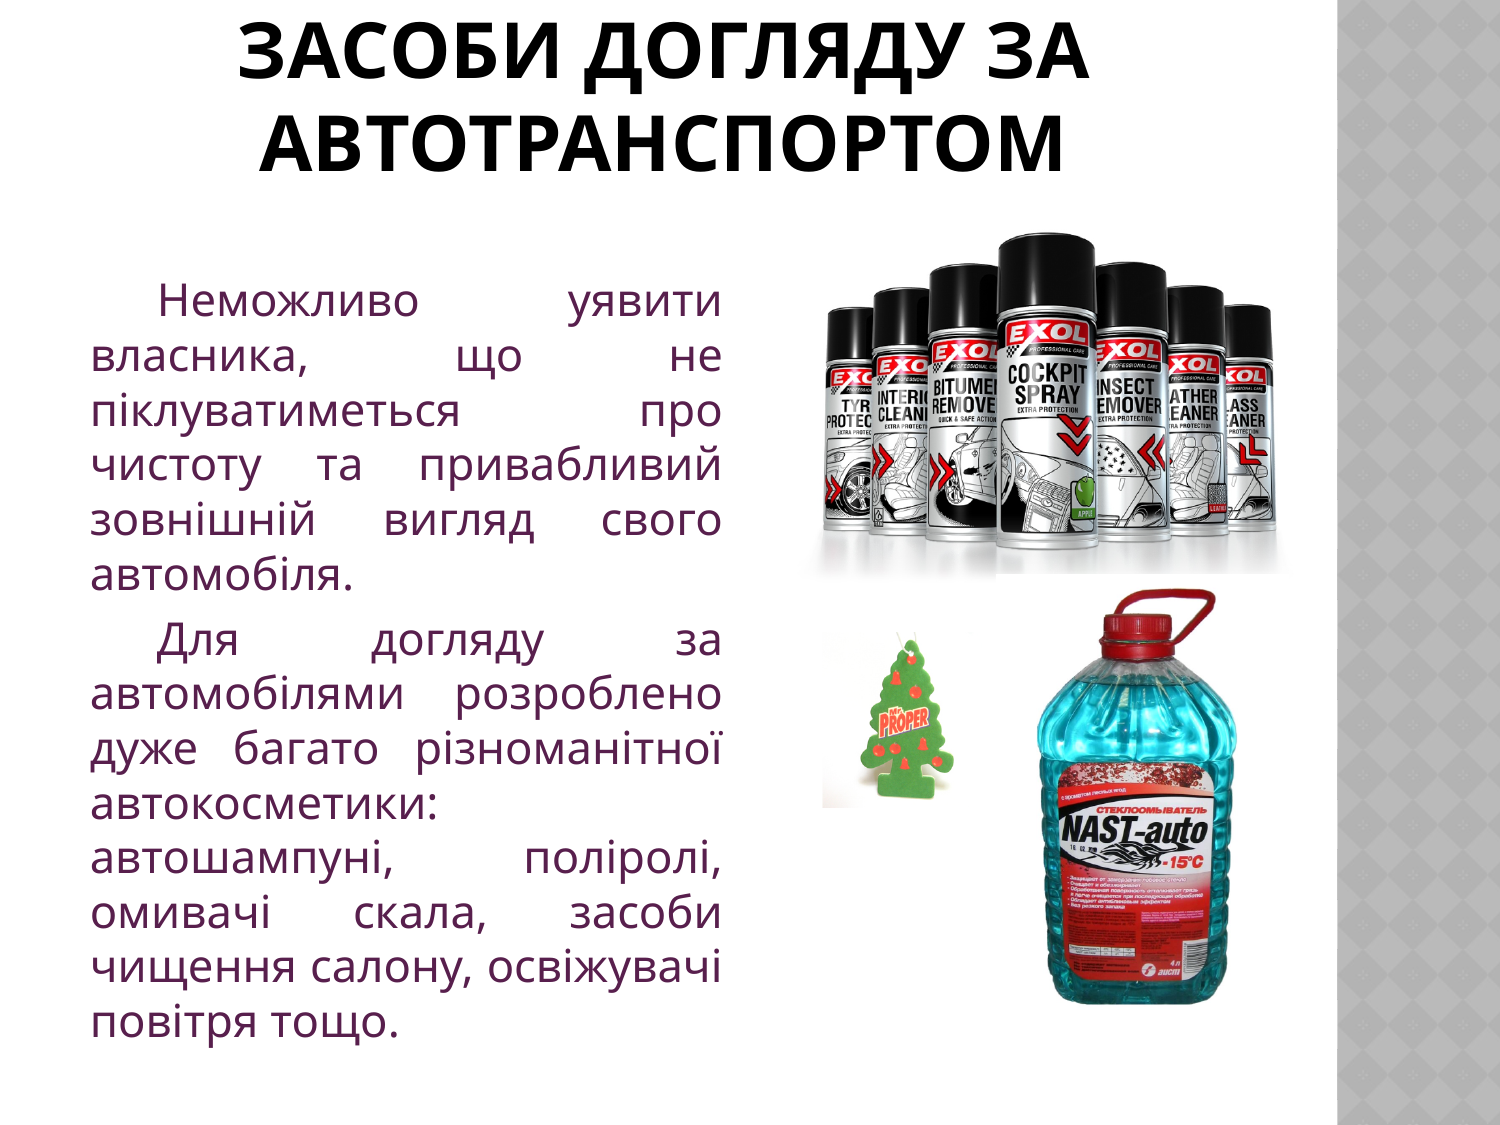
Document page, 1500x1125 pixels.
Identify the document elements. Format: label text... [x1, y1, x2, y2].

title Засоби догляду за автотранспортом [70, 0, 1258, 188]
picture [761, 210, 1325, 1020]
list Неможливо уявити власника, що не піклуватиметься про чистоту та привабливий зовнішній вигляд свого автомобіля. Для догляду за автомобілями розроблено дуже багато різноманітної автокосметики: автошампуні, поліролі, омивачі скала, засоби чищення салону, освіжувачі повітря тощо. [75, 264, 739, 1067]
